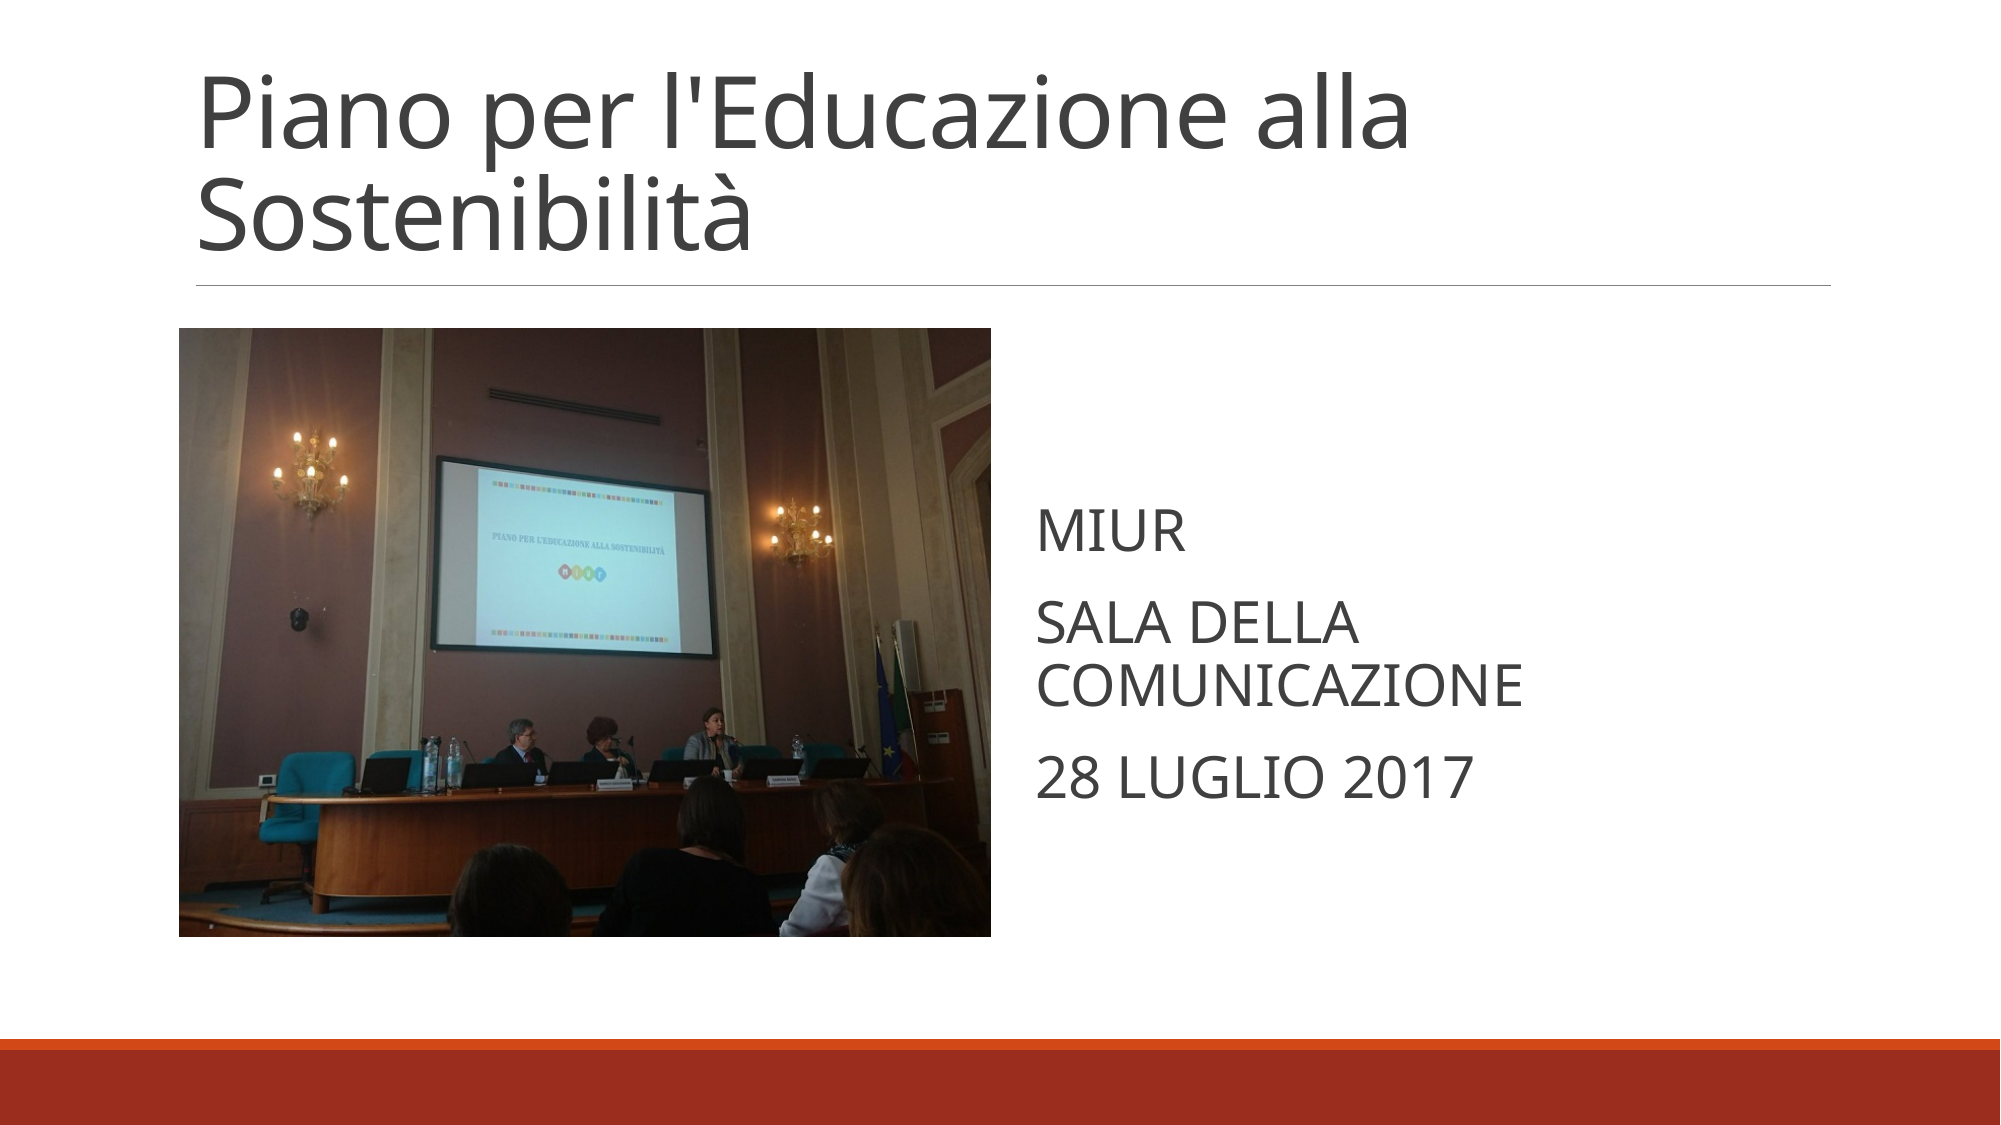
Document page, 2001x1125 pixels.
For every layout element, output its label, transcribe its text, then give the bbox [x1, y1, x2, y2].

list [179, 328, 991, 938]
list MIUR SALA DELLA COMUNICAZIONE 28 LUGLIO 2017 [1020, 302, 1830, 963]
title Piano per l'Educazione alla Sostenibilità [180, 40, 1830, 279]
